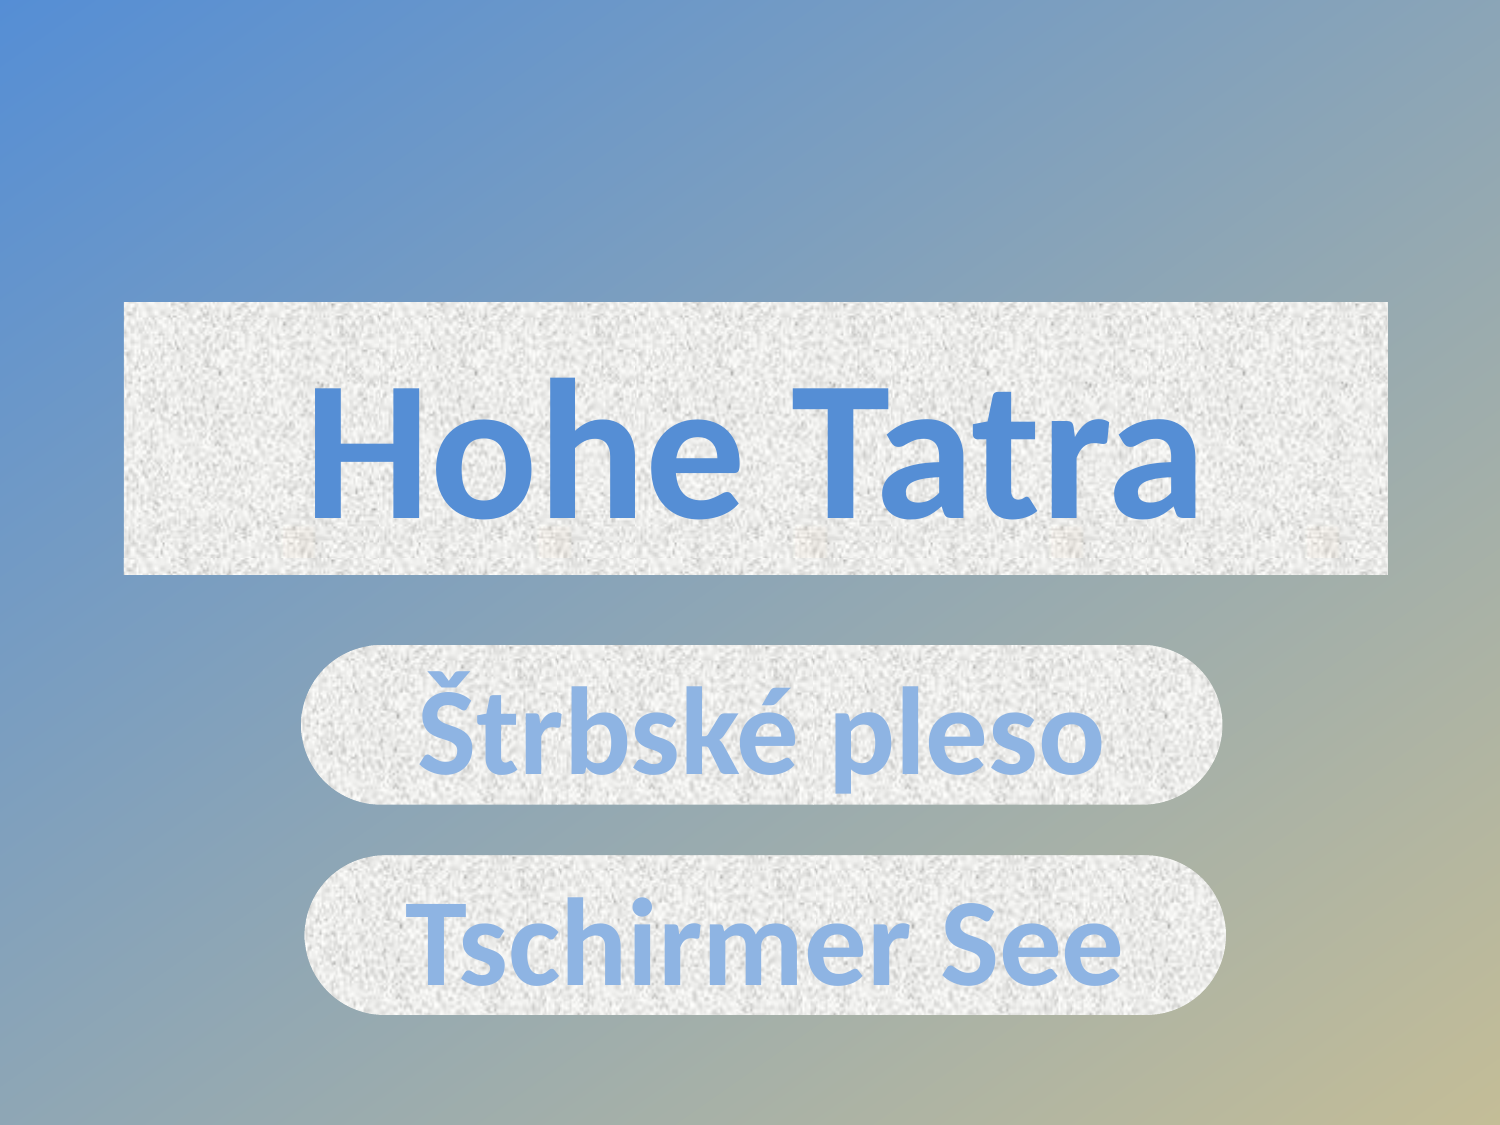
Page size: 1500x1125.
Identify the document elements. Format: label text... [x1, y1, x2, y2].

text_box Štrbské pleso [301, 645, 1223, 805]
title Hohe Tatra [123, 302, 1388, 575]
text_box Tschirmer See [304, 855, 1226, 1015]
